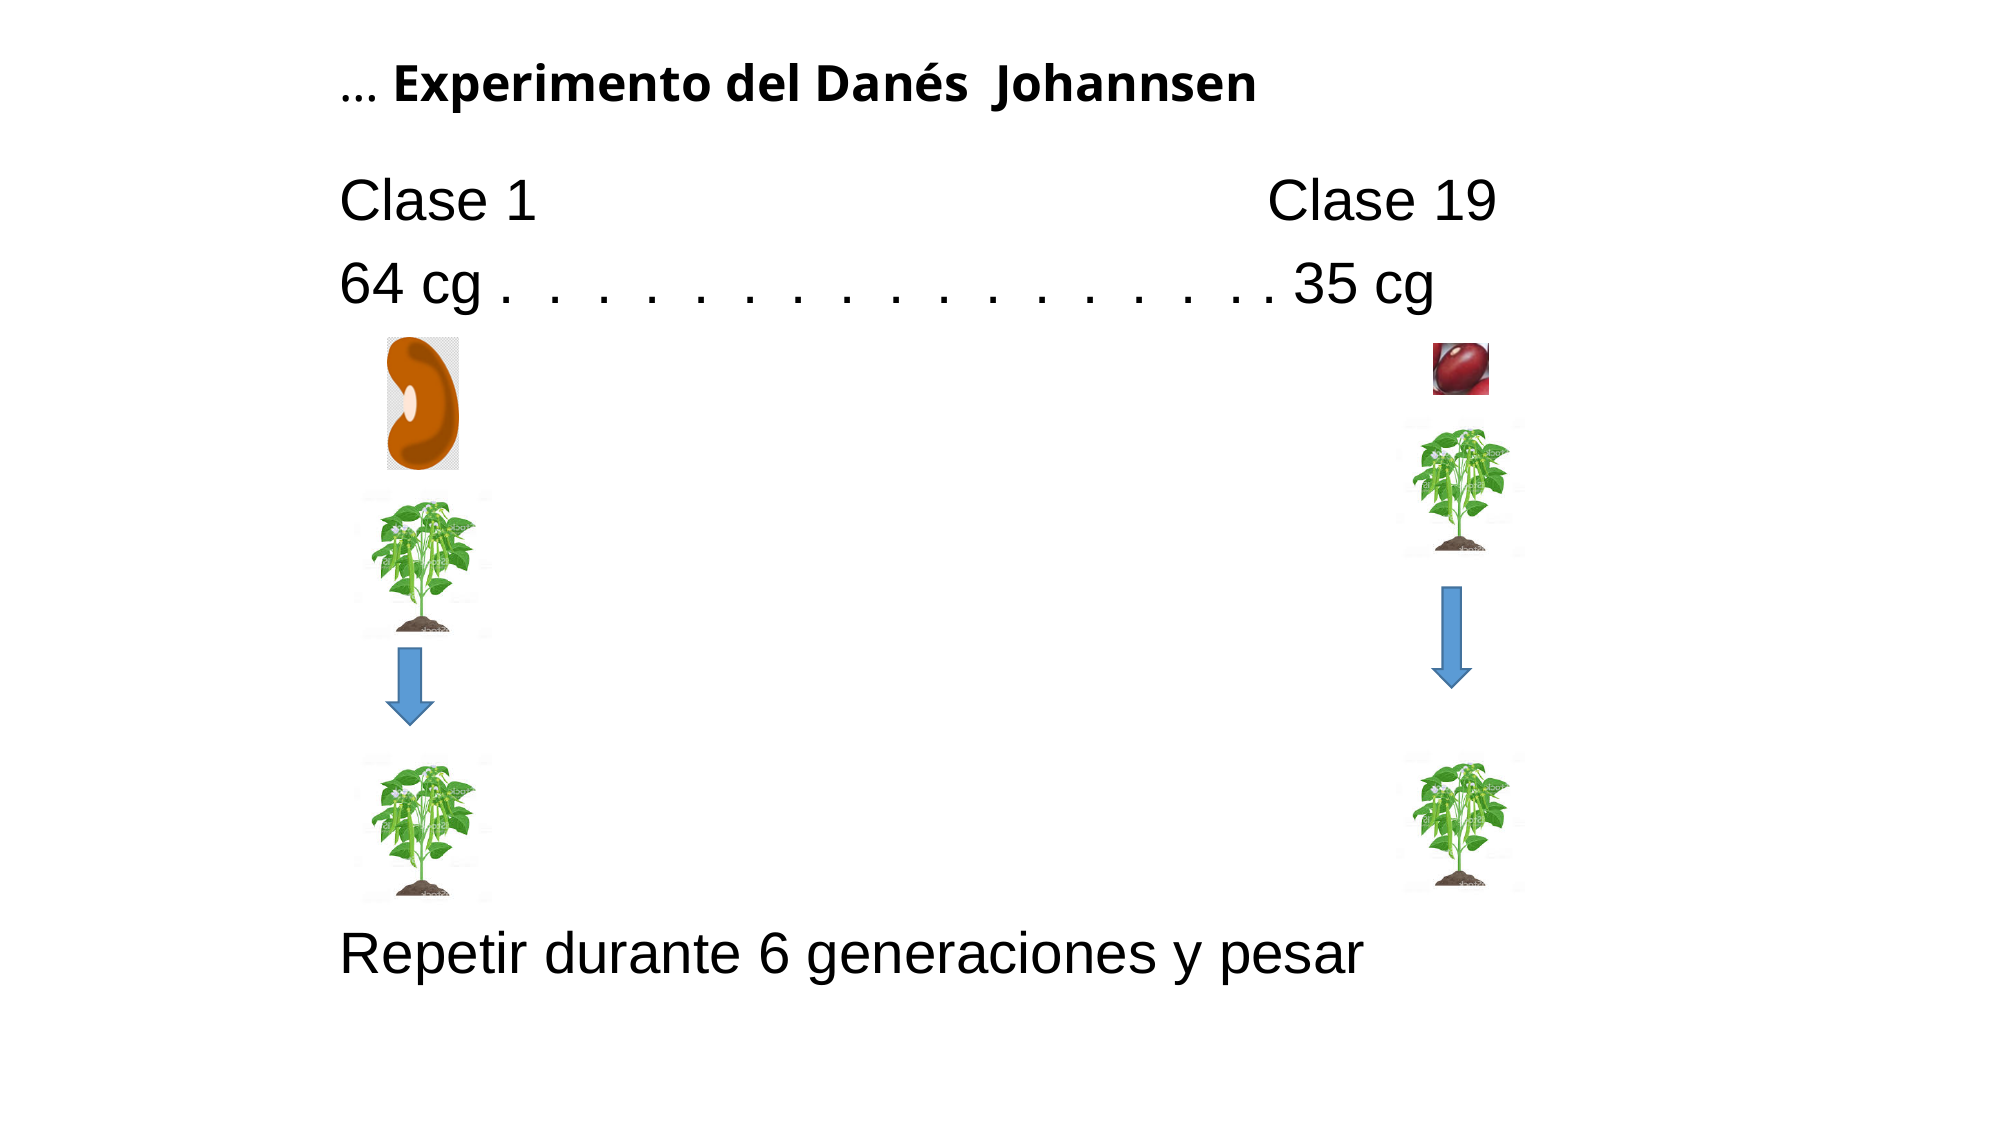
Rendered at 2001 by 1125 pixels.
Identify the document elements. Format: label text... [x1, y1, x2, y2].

list Clase 1 Clase 19 64 cg . . . . . . . . . . . . . . . . . 35 cg Repetir durante 6 generaciones y pesar [324, 162, 1700, 1005]
picture [354, 740, 492, 913]
title … Experimento del Danés Johannsen [324, 45, 1675, 125]
picture [1396, 405, 1525, 568]
text_box [384, 649, 435, 727]
picture [1396, 739, 1525, 902]
picture [1433, 343, 1489, 395]
picture [387, 337, 459, 470]
text_box [1430, 586, 1473, 689]
picture [354, 476, 492, 649]
